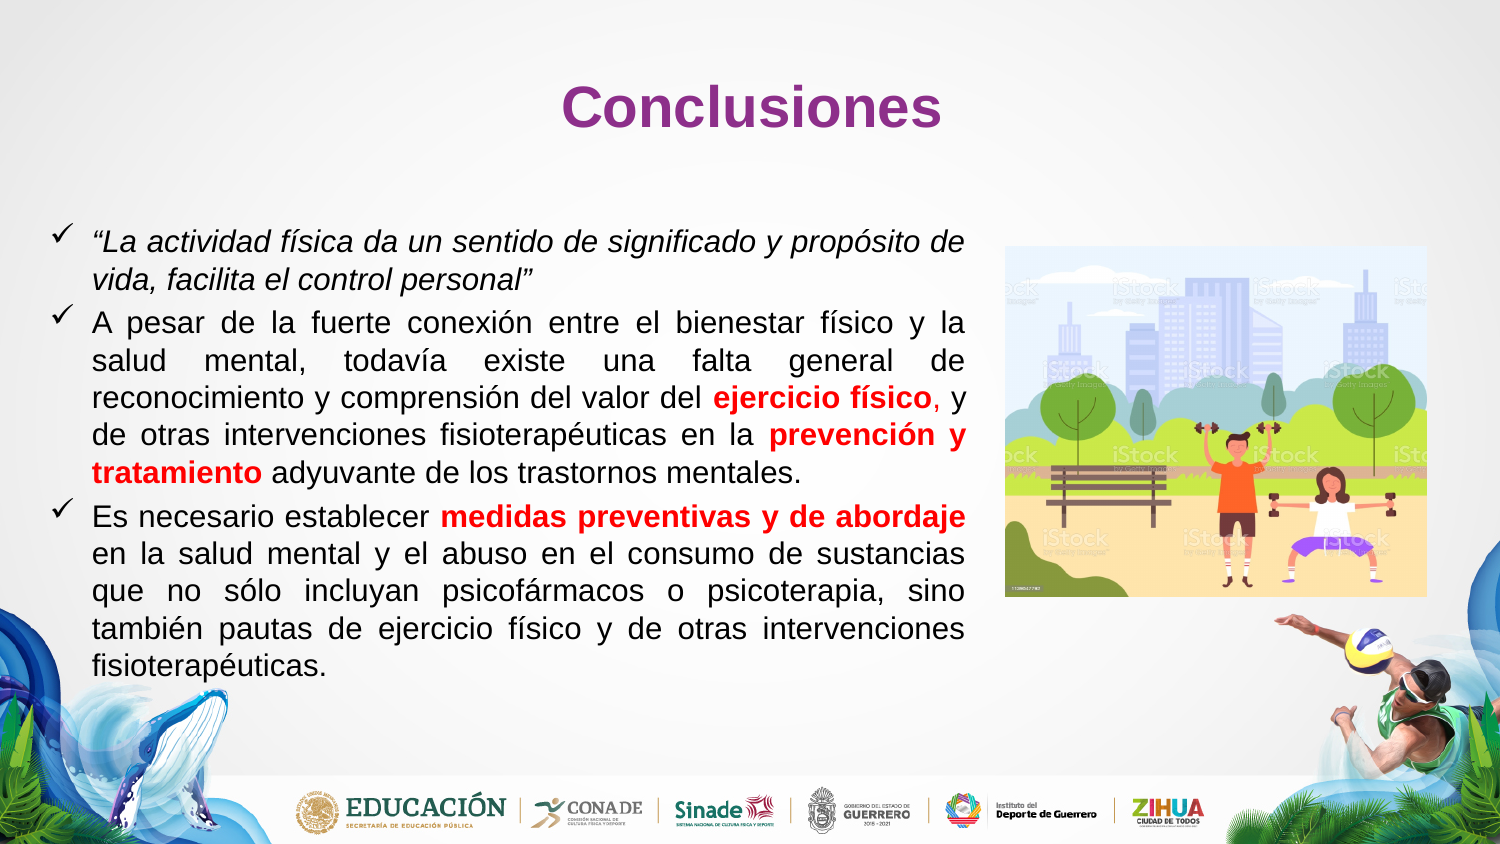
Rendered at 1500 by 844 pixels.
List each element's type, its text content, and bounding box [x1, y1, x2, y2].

title Conclusiones [121, 33, 1383, 175]
list “La actividad física da un sentido de significado y propósito de vida, facilita el control personal” A pesar de la fuerte conexión entre el bienestar físico y la salud mental, todavía existe una falta general de reconocimiento y comprensión del valor del ejercicio físico, y de otras intervenciones fisioterapéuticas en la prevención y tratamiento adyuvante de los trastornos mentales. Es necesario establecer medidas preventivas y de abordaje en la salud mental y el abuso en el consumo de sustancias que no sólo incluyan psicofármacos o psicoterapia, sino también pautas de ejercicio físico y de otras intervenciones fisioterapéuticas. [34, 213, 982, 722]
picture [0, 0, 1500, 844]
